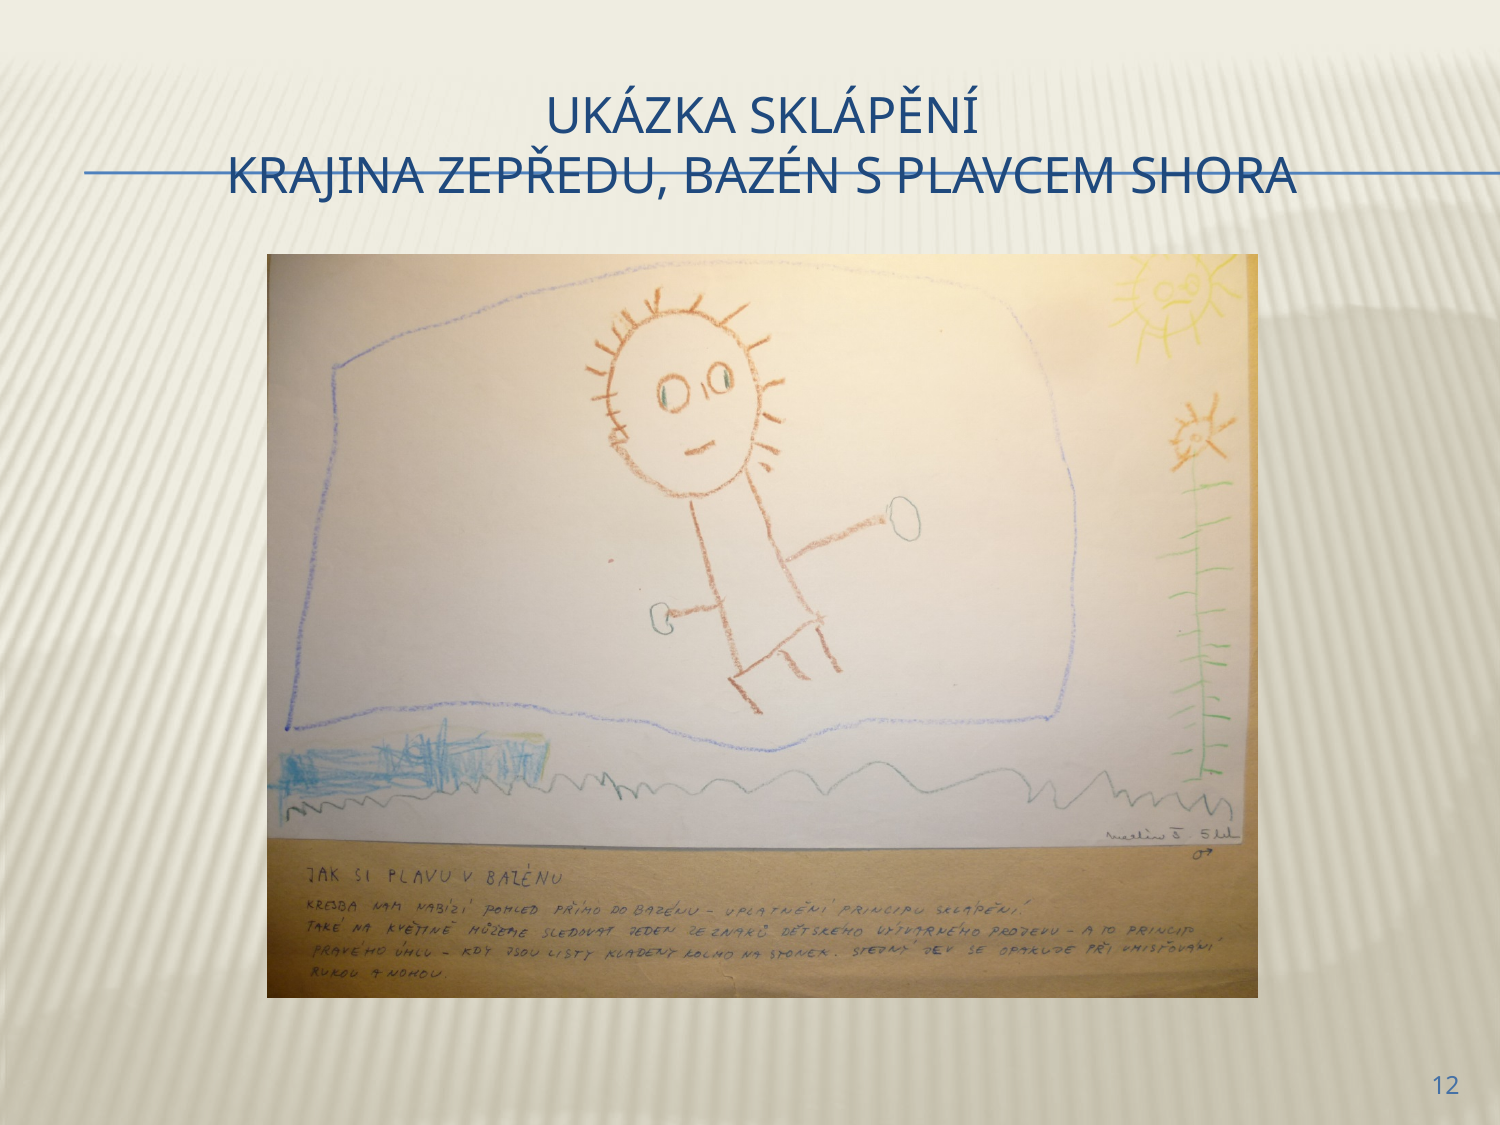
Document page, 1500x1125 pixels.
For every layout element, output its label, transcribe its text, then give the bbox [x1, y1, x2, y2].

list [267, 254, 1258, 998]
slide_number 12 [1350, 1061, 1475, 1103]
title Ukázka sklápění krajina zepředu, bazén s plavcem shora [50, 75, 1475, 213]
